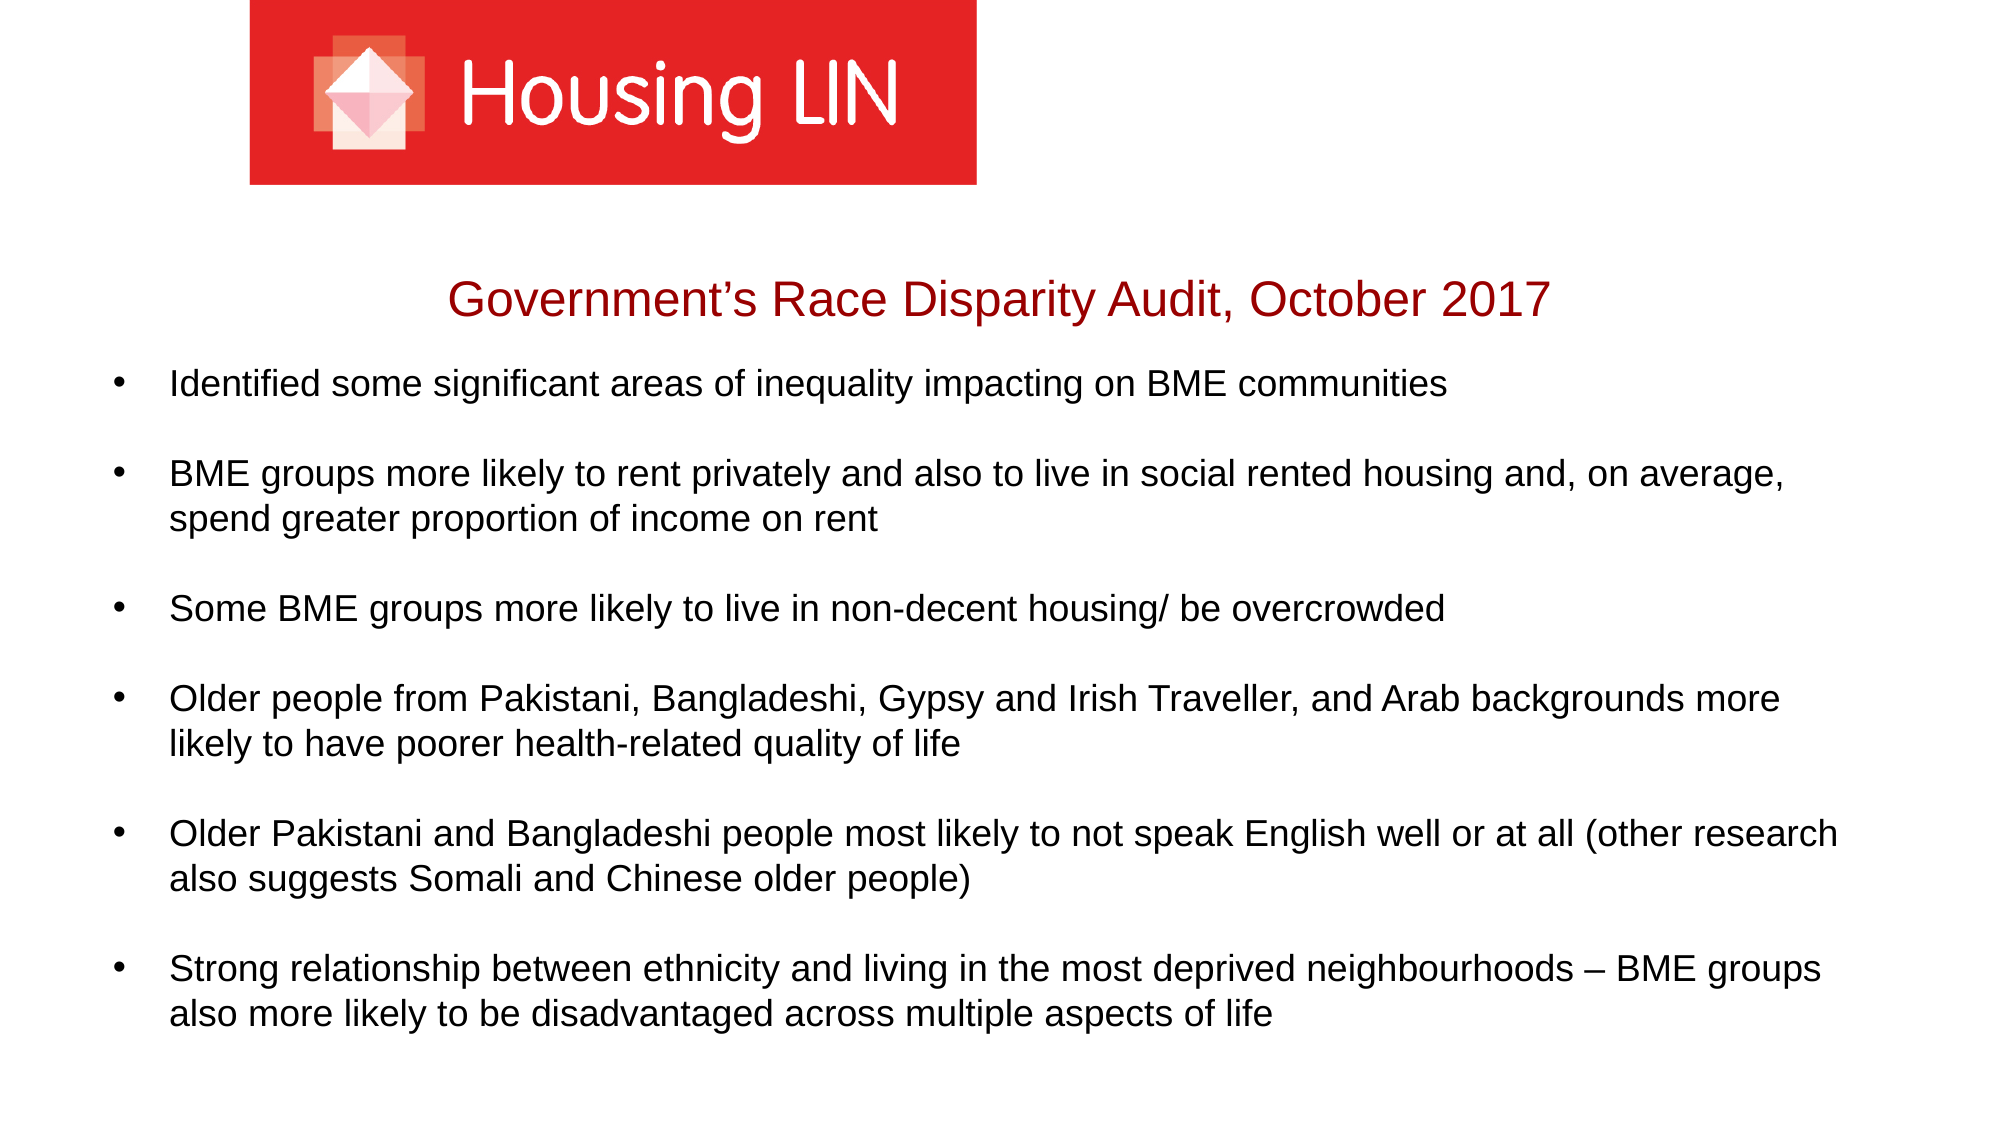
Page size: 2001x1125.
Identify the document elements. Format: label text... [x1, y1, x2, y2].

text_box Government’s Race Disparity Audit, October 2017 [362, 267, 1638, 351]
picture [249, 0, 977, 185]
text_box Identified some significant areas of inequality impacting on BME communities BME groups more likely to rent privately and also to live in social rented housing and, on average, spend greater proportion of income on rent Some BME groups more likely to live in non-decent housing/ be overcrowded Older people from Pakistani, Bangladeshi, Gypsy and Irish Traveller, and Arab backgrounds more likely to have poorer health-related quality of life Older Pakistani and Bangladeshi people most likely to not speak English well or at all (other research also suggests Somali and Chinese older people) Strong relationship between ethnicity and living in the most deprived neighbourhoods – BME groups also more likely to be disadvantaged across multiple aspects of life [98, 351, 1855, 1030]
